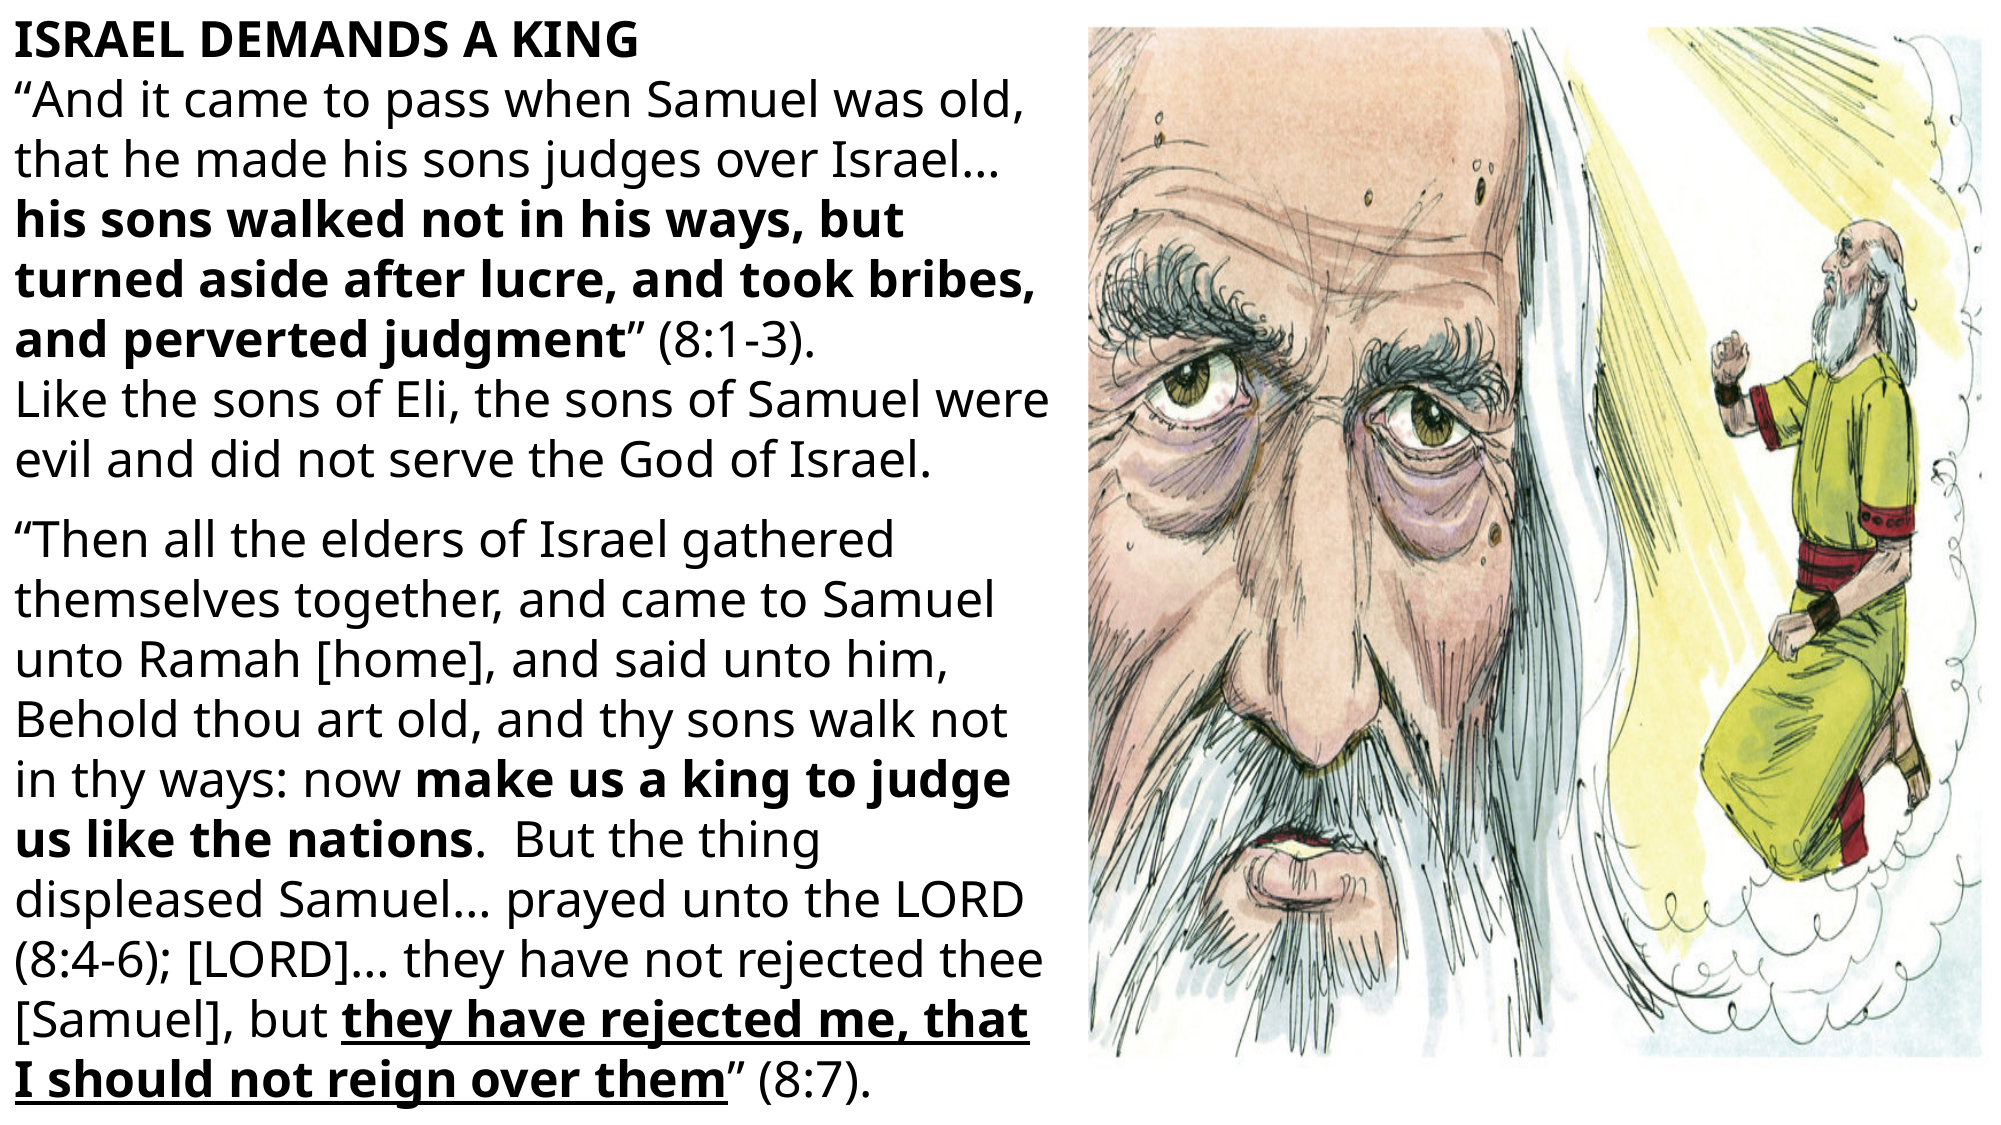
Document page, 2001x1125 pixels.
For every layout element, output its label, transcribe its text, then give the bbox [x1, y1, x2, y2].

text_box ISRAEL DEMANDS A KING “And it came to pass when Samuel was old, that he made his sons judges over Israel… his sons walked not in his ways, but turned aside after lucre, and took bribes, and perverted judgment” (8:1-3). Like the sons of Eli, the sons of Samuel were evil and did not serve the God of Israel. “Then all the elders of Israel gathered themselves together, and came to Samuel unto Ramah [home], and said unto him, Behold thou art old, and thy sons walk not in thy ways: now make us a king to judge us like the nations. But the thing displeased Samuel… prayed unto the LORD (8:4-6); [LORD]… they have not rejected thee [Samuel], but they have rejected me, that I should not reign over them” (8:7). Israel made yet another major blunder. [0, 0, 1071, 1125]
picture [1070, 0, 2000, 1086]
